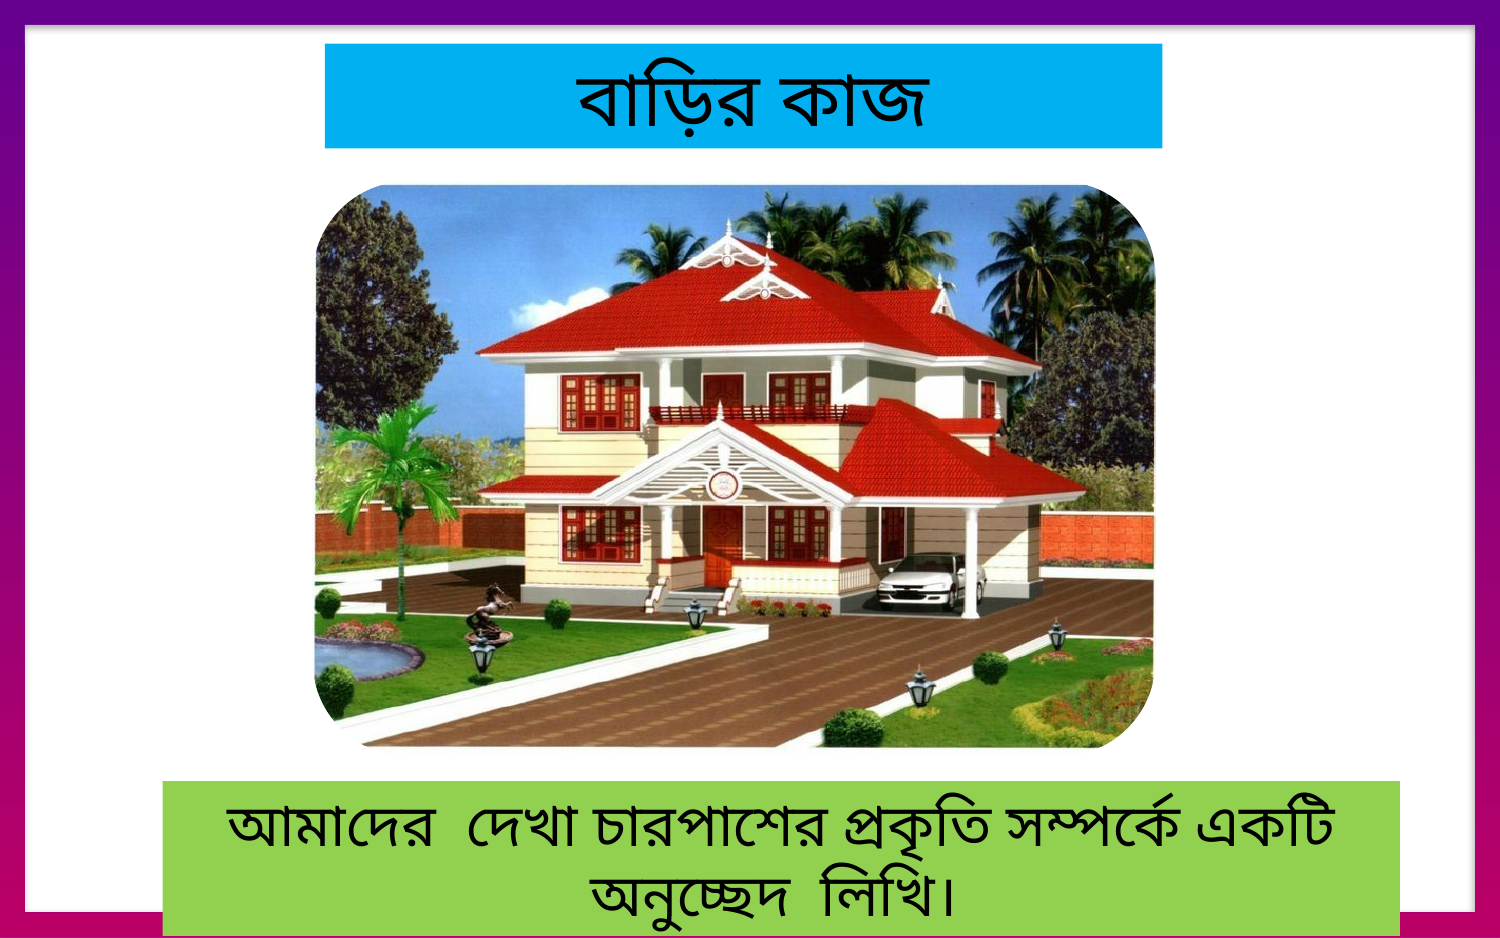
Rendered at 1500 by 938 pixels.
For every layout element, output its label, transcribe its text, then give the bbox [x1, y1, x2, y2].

text_box বাড়ির কাজ [324, 43, 1163, 149]
text_box [0, 0, 1500, 938]
picture [312, 180, 1156, 757]
text_box আমাদের দেখা চারপাশের প্রকৃতি সম্পর্কে একটি অনুচ্ছেদ লিখি। [162, 781, 1400, 936]
